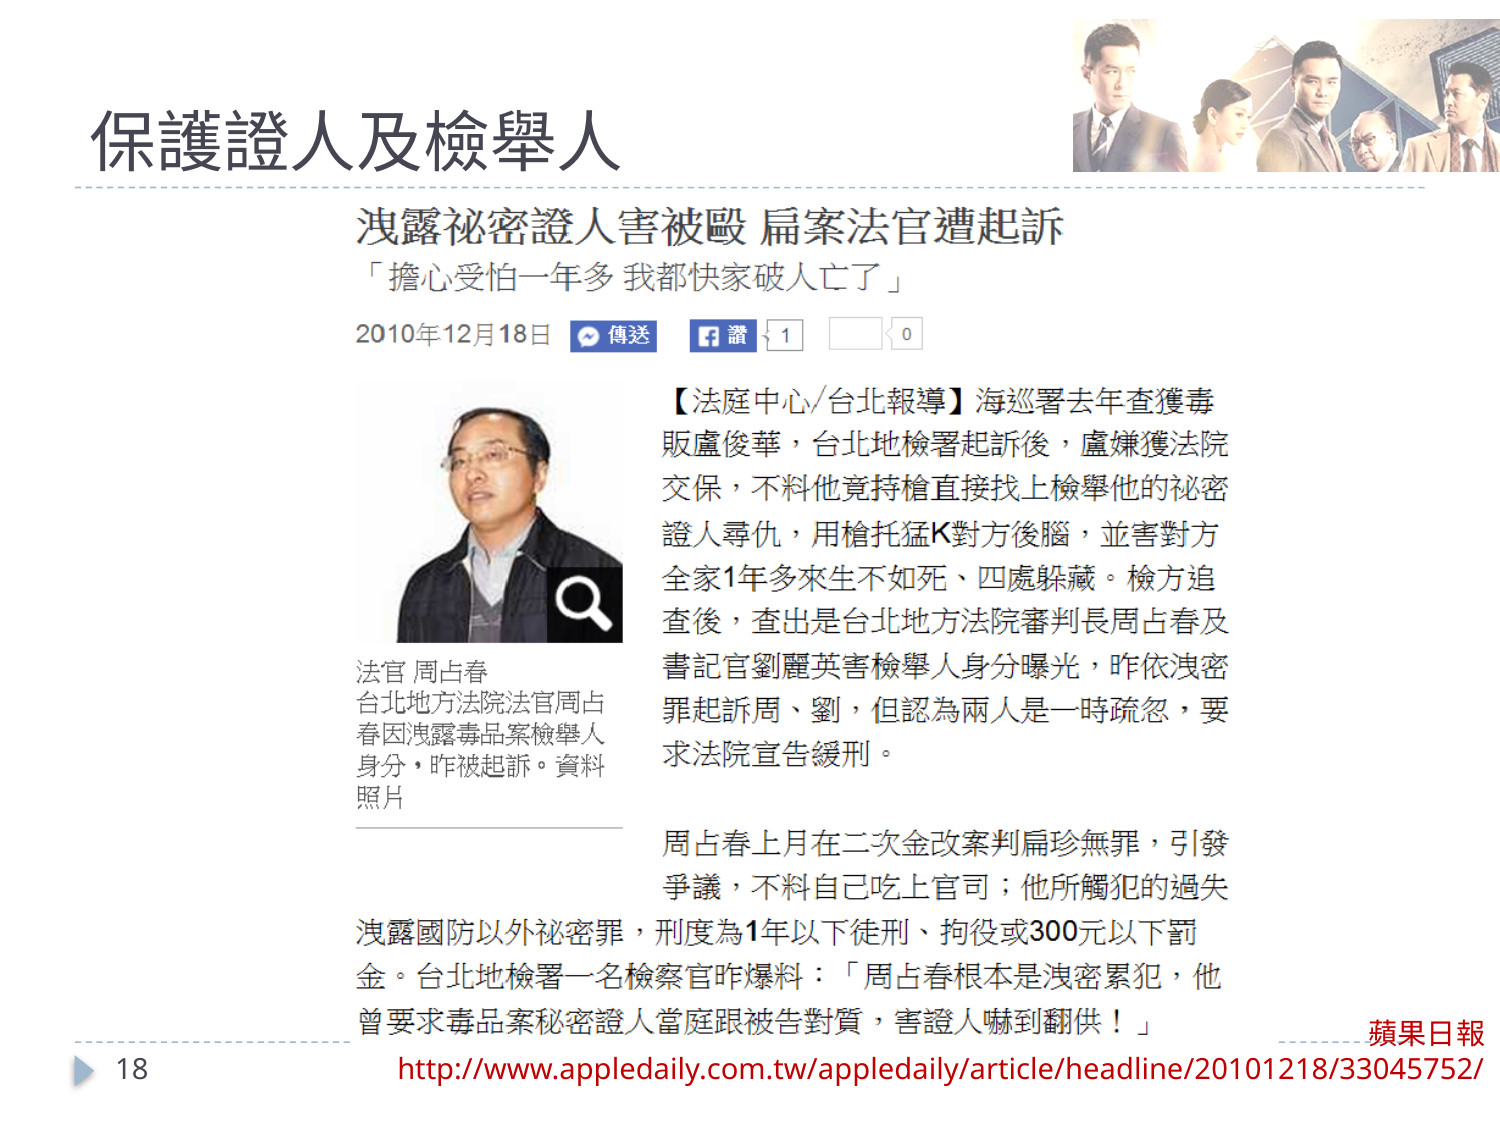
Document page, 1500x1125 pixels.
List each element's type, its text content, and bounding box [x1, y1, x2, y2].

text_box 蘋果日報 http://www.appledaily.com.tw/appledaily/article/headline/20101218/33045752/ [292, 1007, 1500, 1093]
title 保護證人及檢舉人 [75, 24, 1425, 188]
slide_number 18 [100, 1042, 426, 1103]
picture [1073, 18, 1500, 172]
picture [352, 201, 1278, 1048]
